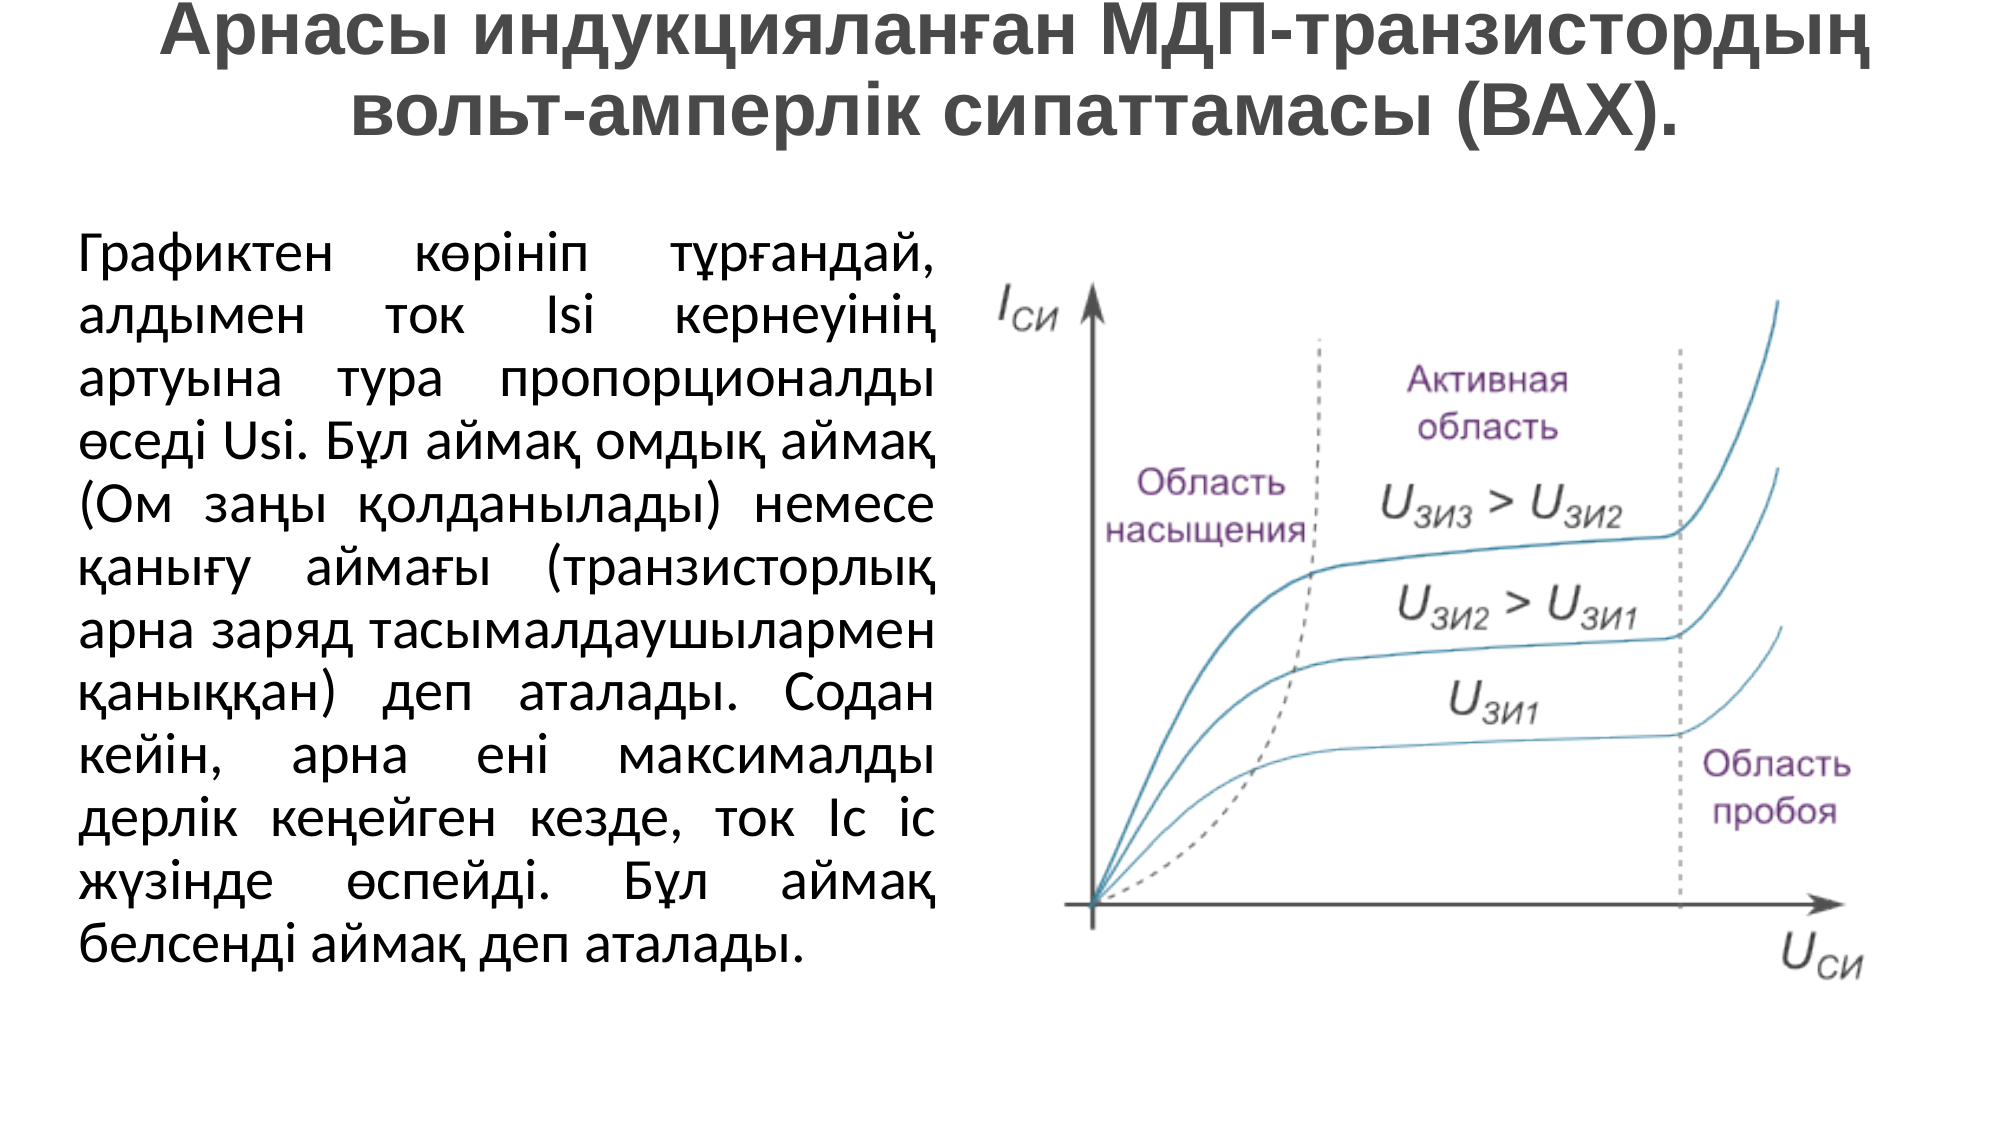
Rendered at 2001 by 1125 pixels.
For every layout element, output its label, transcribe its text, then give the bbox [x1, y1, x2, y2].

title Арнасы индукцияланған МДП-транзистордың вольт-амперлік сипаттамасы (ВАХ). [63, 59, 1967, 172]
list Графиктен көрініп тұрғандай, алдымен ток Isi кернеуінің артуына тура пропорционалды өседі Usi. Бұл аймақ омдық аймақ (Ом заңы қолданылады) немесе қанығу аймағы (транзисторлық арна заряд тасымалдаушылармен қаныққан) деп аталады. Содан кейін, арна ені максималды дерлік кеңейген кезде, ток Ic іс жүзінде өспейді. Бұл аймақ белсенді аймақ деп аталады. [63, 213, 952, 1107]
picture [989, 266, 1967, 999]
